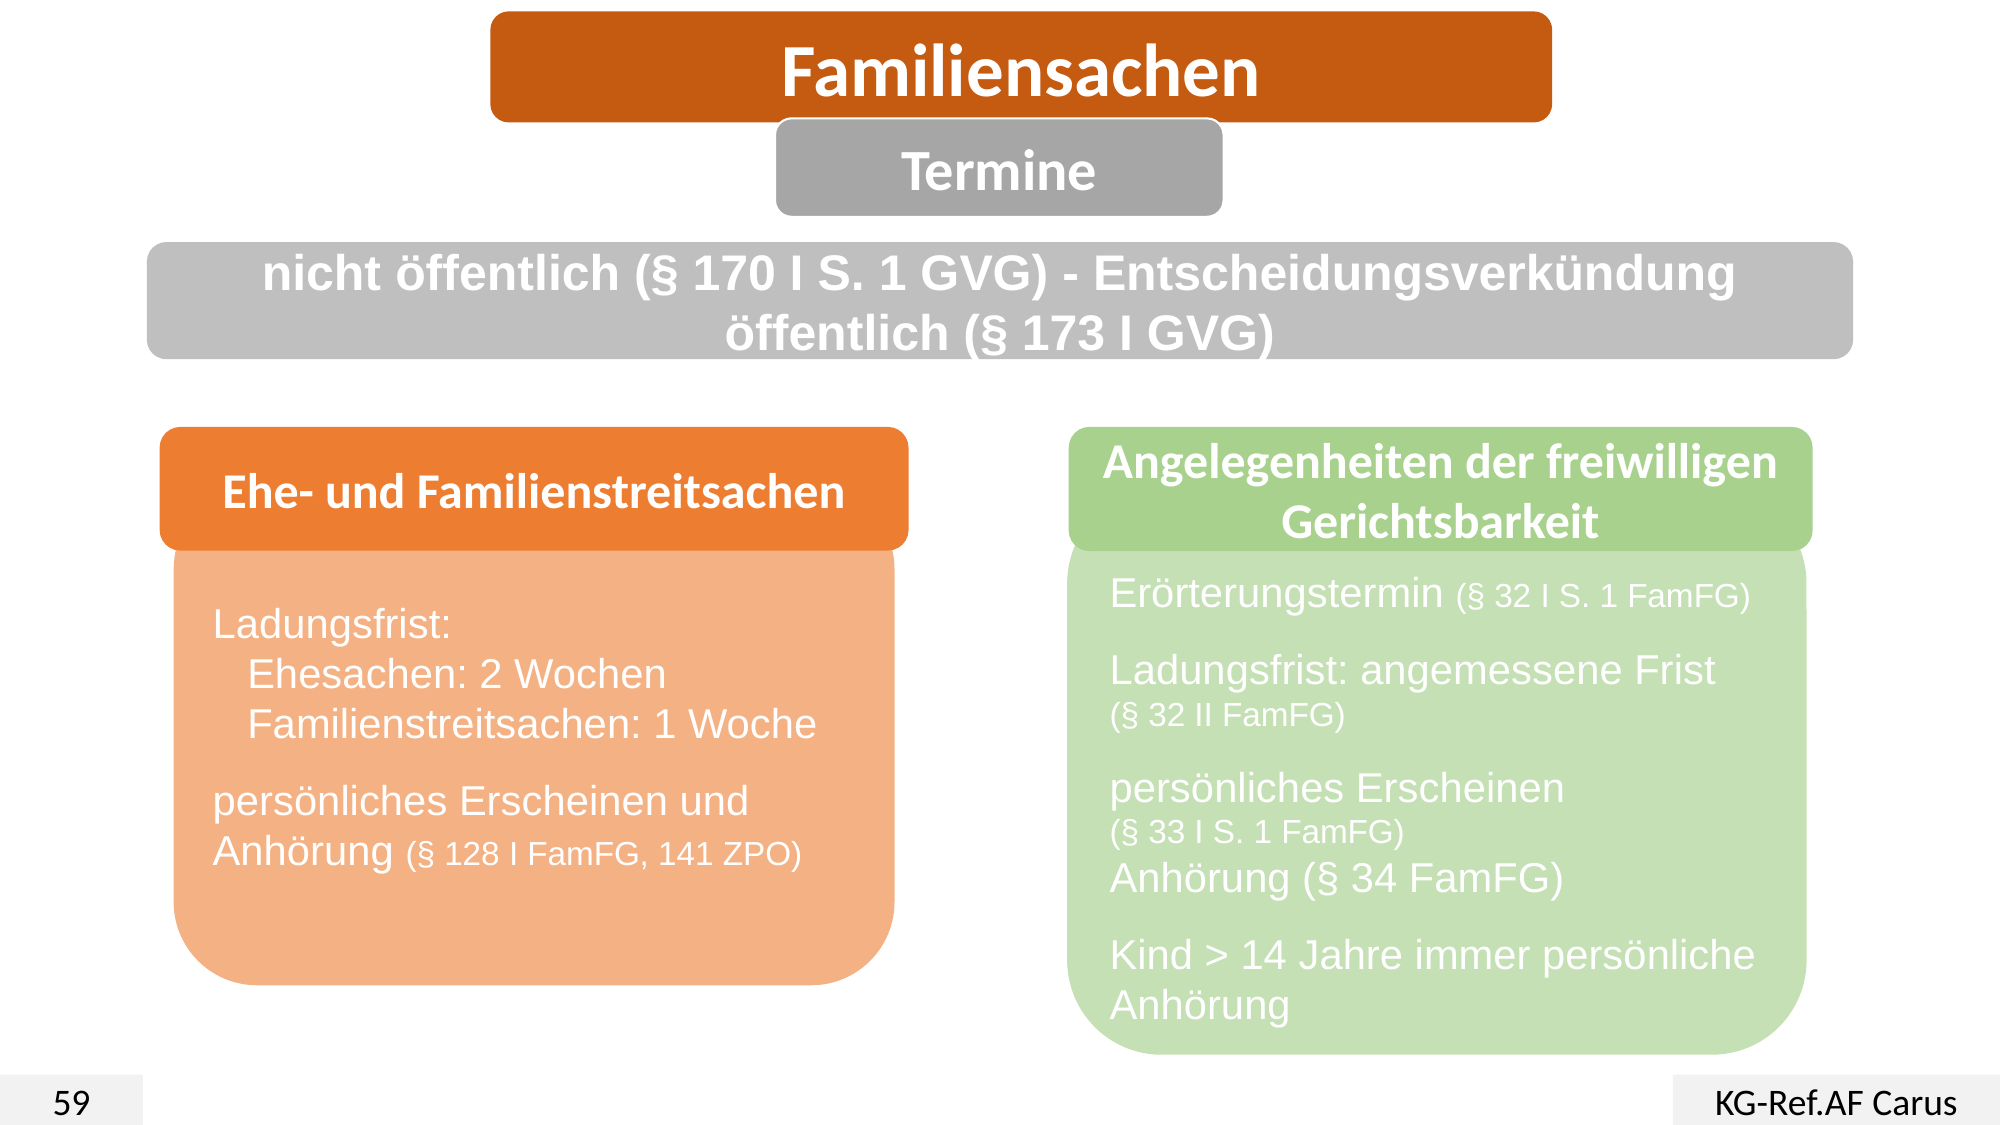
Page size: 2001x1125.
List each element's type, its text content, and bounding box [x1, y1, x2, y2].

text_box 59 [0, 1074, 144, 1125]
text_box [1067, 426, 1813, 1055]
text_box KG-Ref.AF Carus [1672, 1074, 2000, 1125]
text_box Termine [773, 117, 1225, 218]
text_box Familiensachen [489, 10, 1554, 124]
text_box nicht öffentlich (§ 170 I S. 1 GVG) - Entscheidungsverkündung öffentlich (§ 173 I GVG) [145, 240, 1855, 361]
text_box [159, 426, 909, 986]
